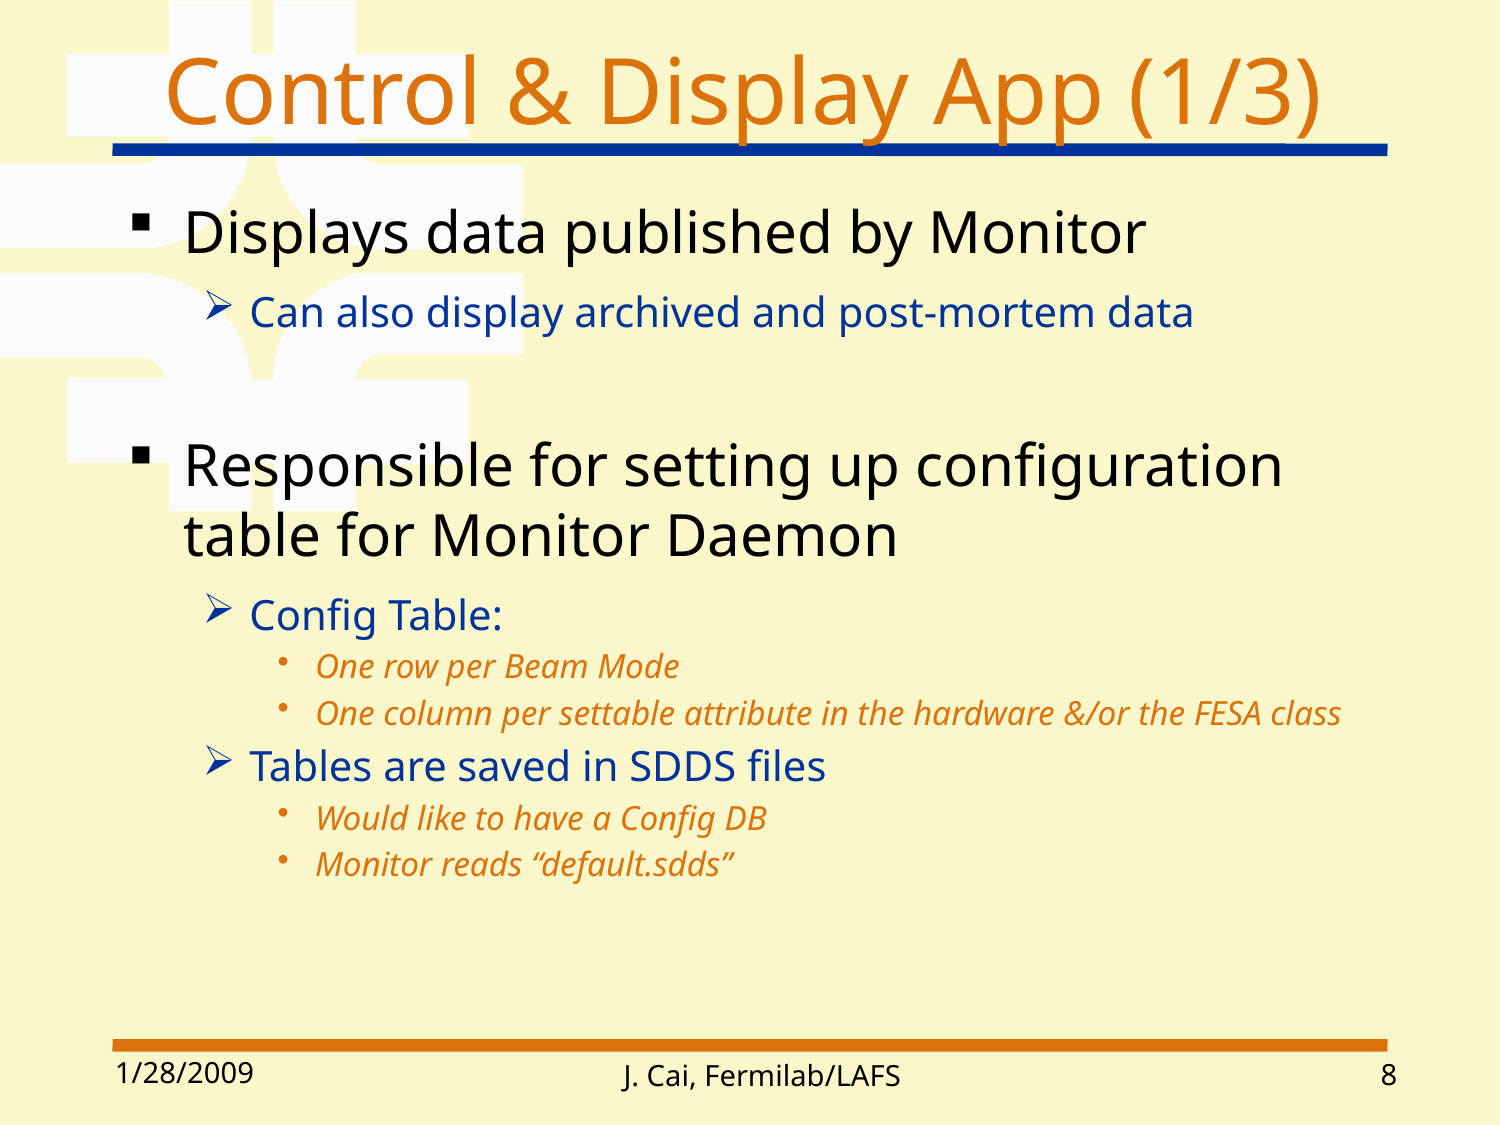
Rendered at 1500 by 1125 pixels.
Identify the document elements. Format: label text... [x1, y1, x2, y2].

footer J. Cai, Fermilab/LAFS [312, 1049, 1213, 1125]
list Displays data published by Monitor Can also display archived and post-mortem data Responsible for setting up configuration table for Monitor Daemon Config Table: One row per Beam Mode One column per settable attribute in the hardware &/or the FESA class Tables are saved in SDDS files Would like to have a Config DB Monitor reads “default.sdds” [112, 187, 1388, 1026]
picture [0, 0, 525, 513]
title Control & Display App (1/3) [37, 24, 1451, 151]
slide_number 8 [1252, 1048, 1413, 1112]
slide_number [99, 1046, 326, 1125]
